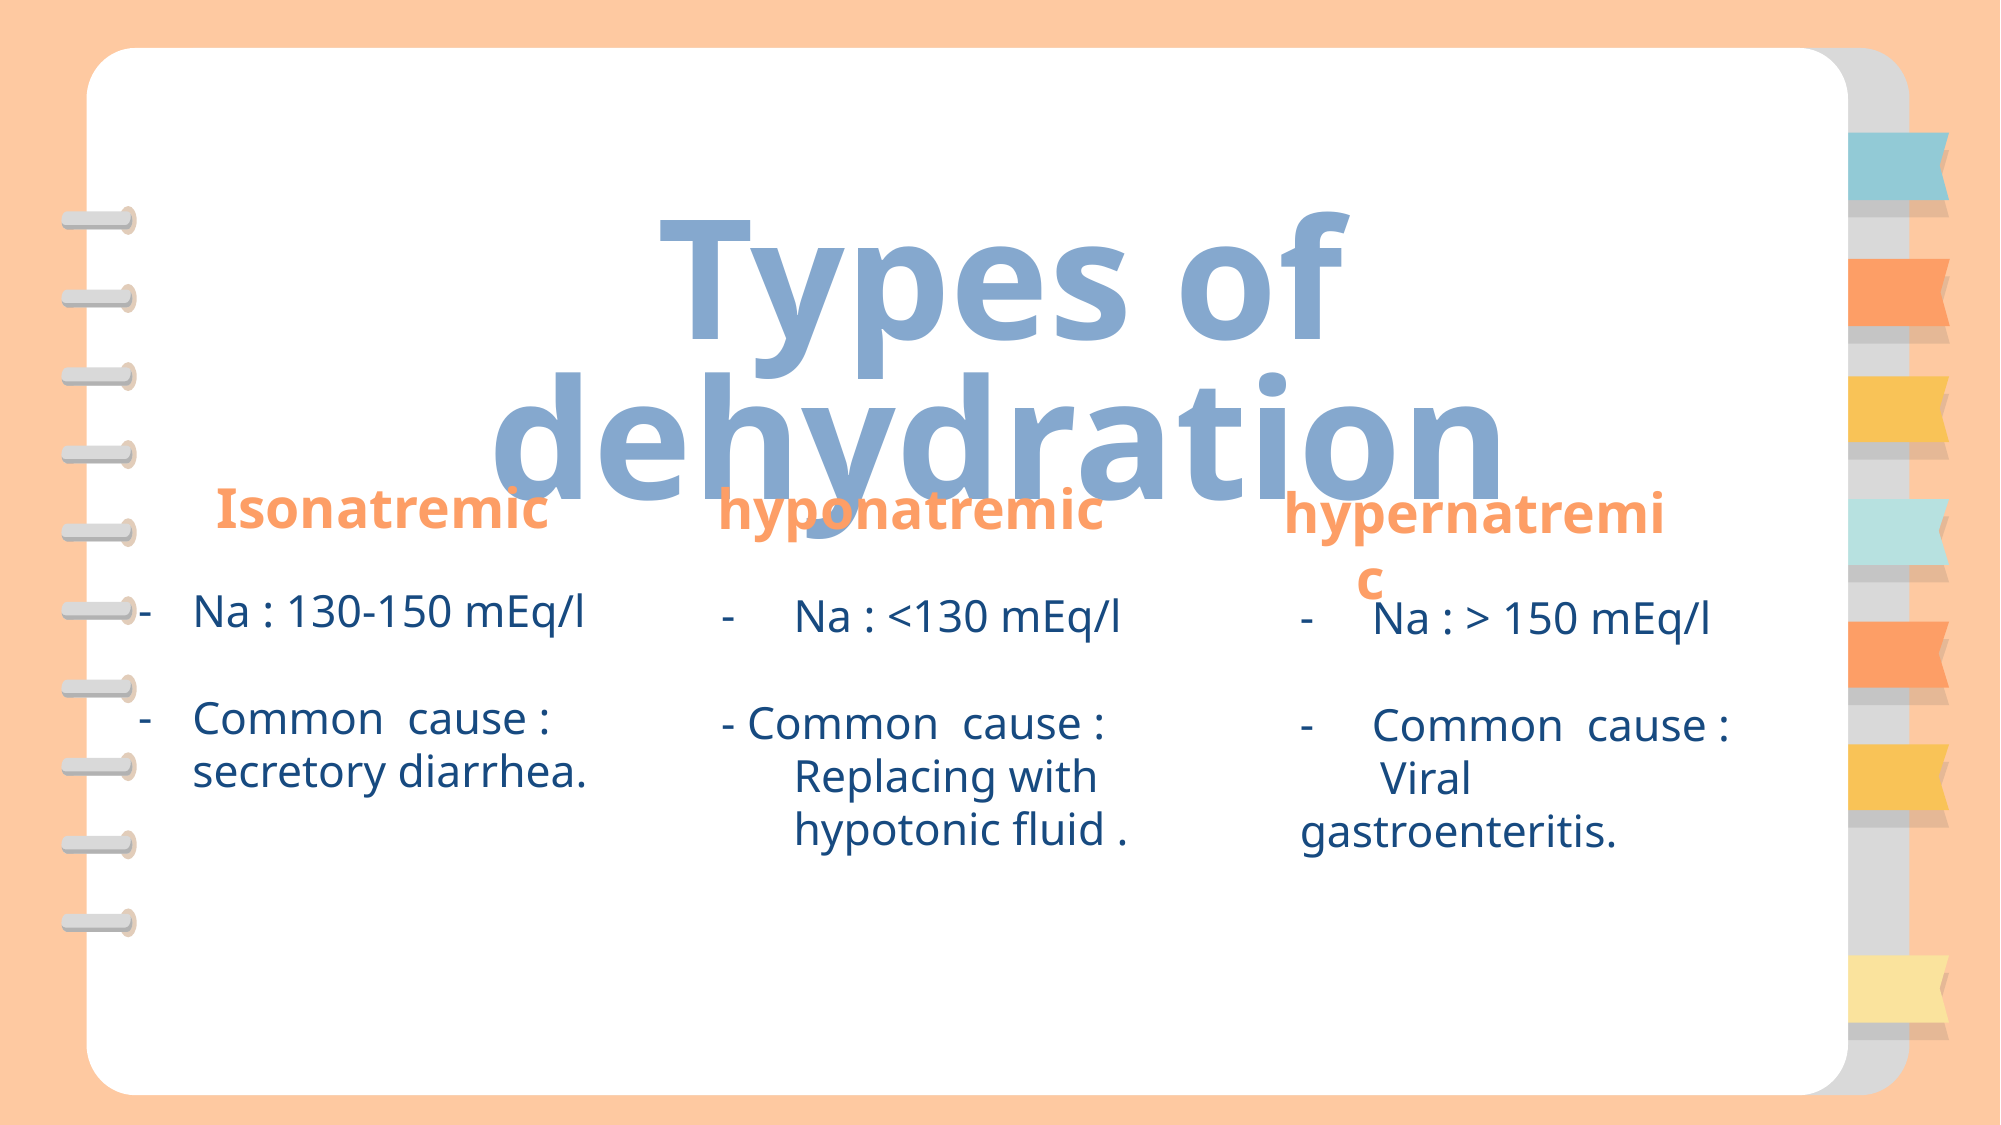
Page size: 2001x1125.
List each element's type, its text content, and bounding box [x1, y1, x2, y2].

text_box Na : > 150 mEq/l Common cause : Viral gastroenteritis. [1251, 569, 1819, 860]
text_box hyponatremic [669, 453, 1142, 541]
text_box Na : <130 mEq/l - Common cause : Replacing with hypotonic fluid . [673, 567, 1203, 858]
subtitle Na : 130-150 mEq/l Common cause : secretory diarrhea. [102, 567, 631, 859]
title Types of dehydration [158, 196, 1842, 322]
subtitle Isonatremic [181, 457, 591, 545]
text_box hypernatremic [1236, 457, 1693, 545]
